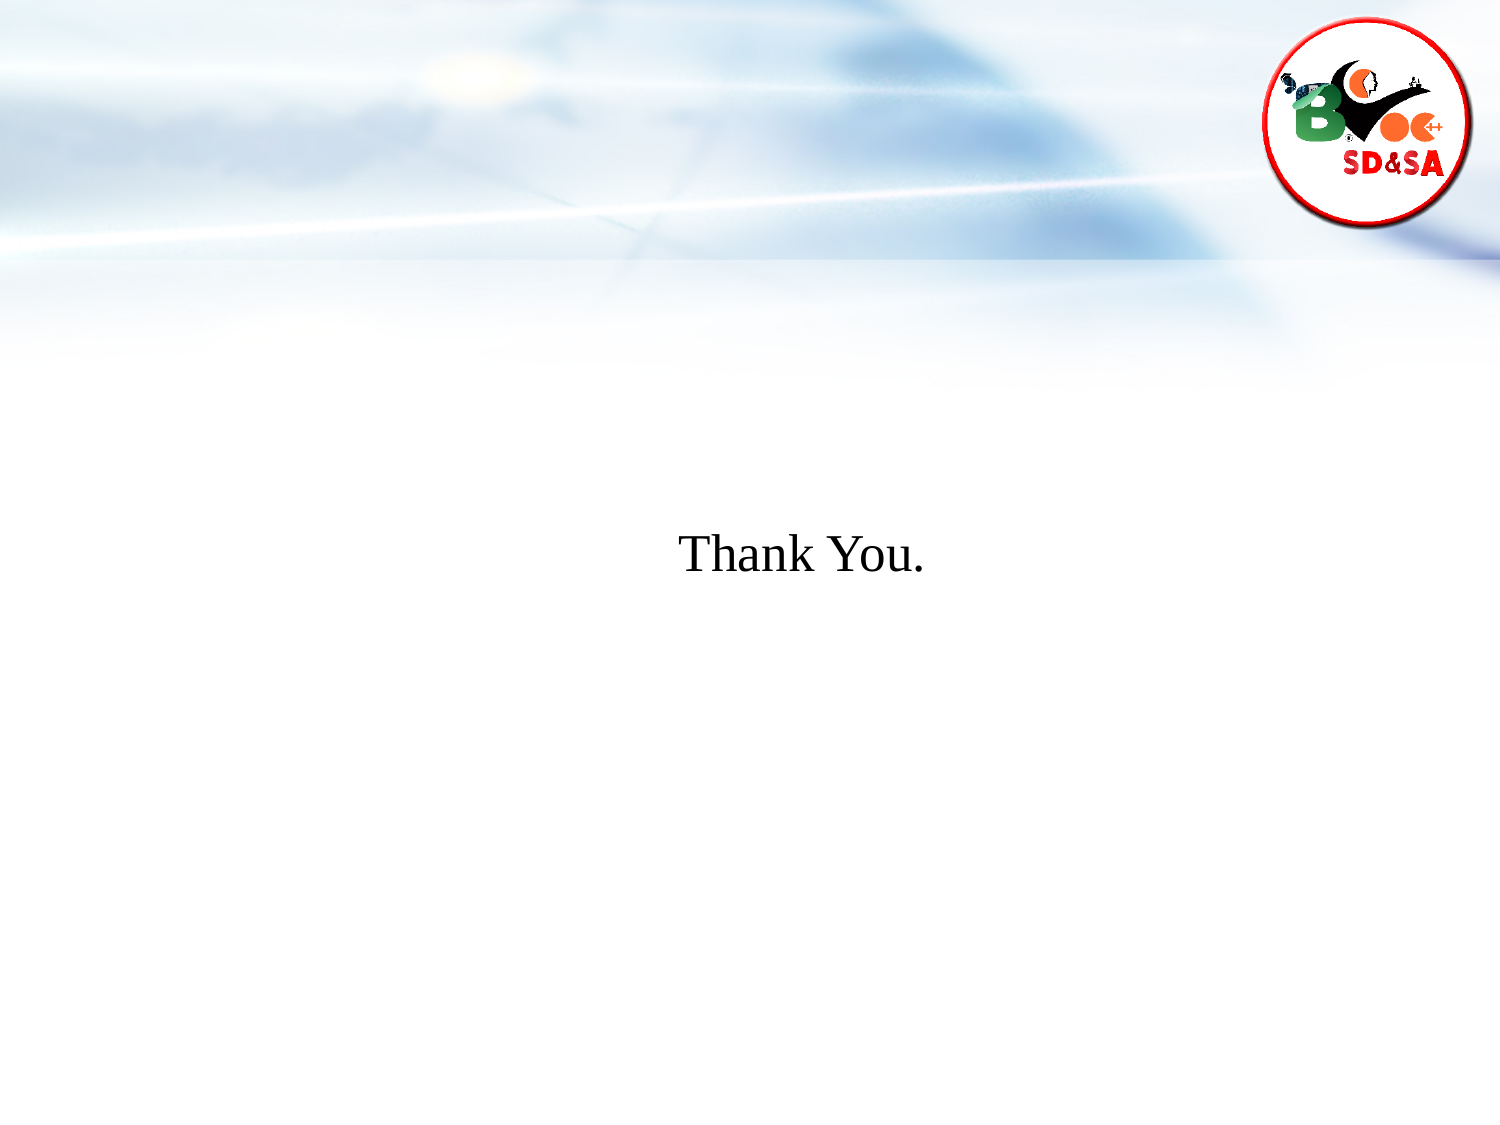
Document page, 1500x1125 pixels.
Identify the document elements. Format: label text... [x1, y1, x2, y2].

picture [0, 0, 1500, 1125]
text_box Thank You. [430, 387, 1175, 590]
